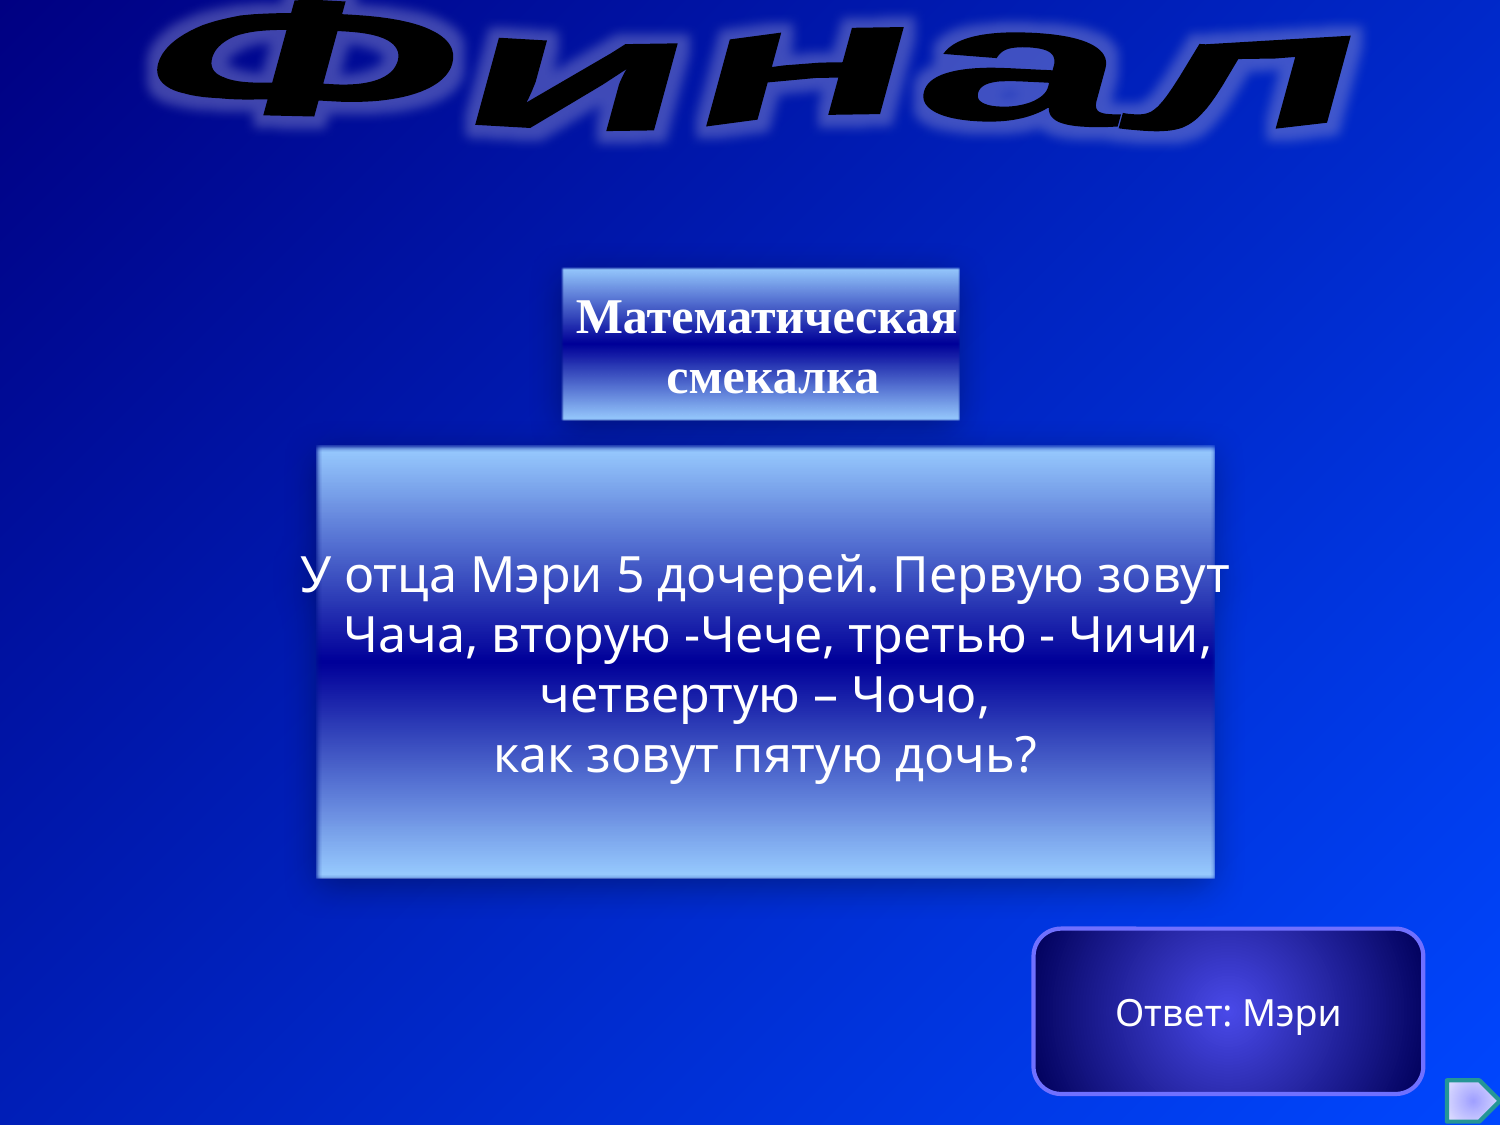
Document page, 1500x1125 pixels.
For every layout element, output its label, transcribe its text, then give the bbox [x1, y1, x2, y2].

text_box Ответ: Мэри [1031, 926, 1426, 1097]
text_box [1444, 1078, 1500, 1124]
text_box У отца Мэри 5 дочерей. Первую зовут Чача, вторую -Чече, третью - Чичи, четвертую – Чочо, как зовут пятую дочь? [323, 452, 1212, 875]
text_box Математическая смекалка [563, 269, 958, 419]
